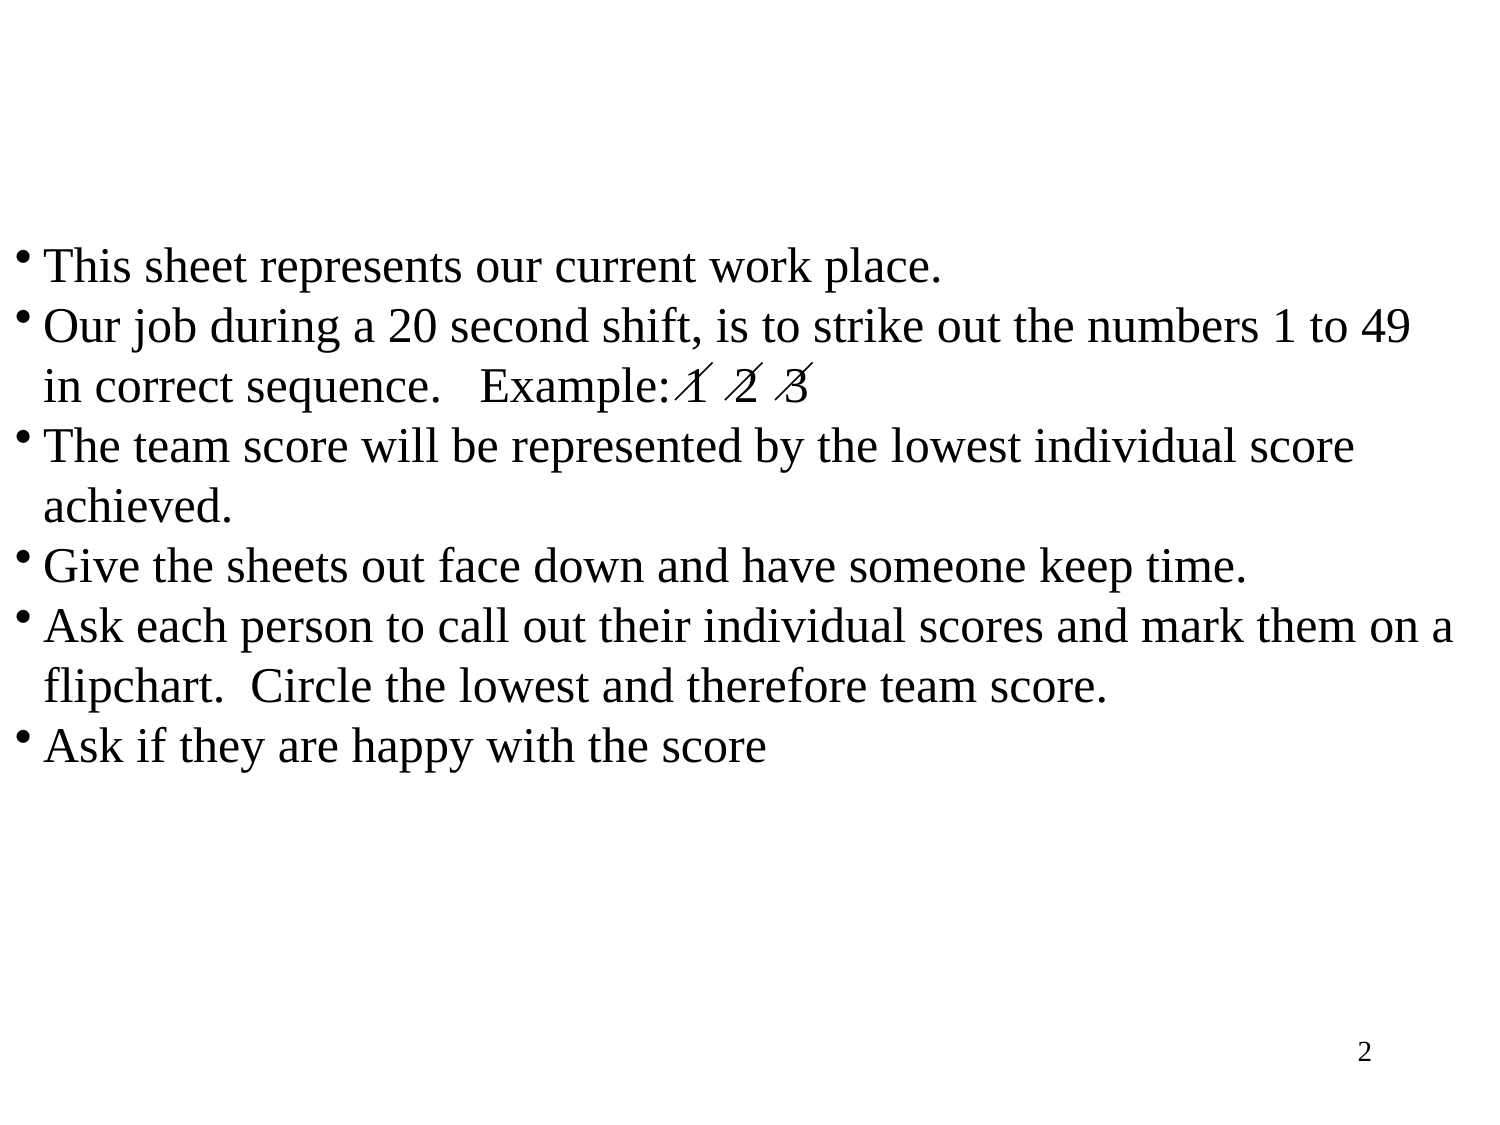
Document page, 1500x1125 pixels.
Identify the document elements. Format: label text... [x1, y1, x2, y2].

text_box This sheet represents our current work place. Our job during a 20 second shift, is to strike out the numbers 1 to 49 in correct sequence. Example: 1 2 3 The team score will be represented by the lowest individual score achieved. Give the sheets out face down and have someone keep time. Ask each person to call out their individual scores and mark them on a flipchart. Circle the lowest and therefore team score. Ask if they are happy with the score [0, 224, 1500, 780]
slide_number 2 [1074, 1024, 1388, 1101]
